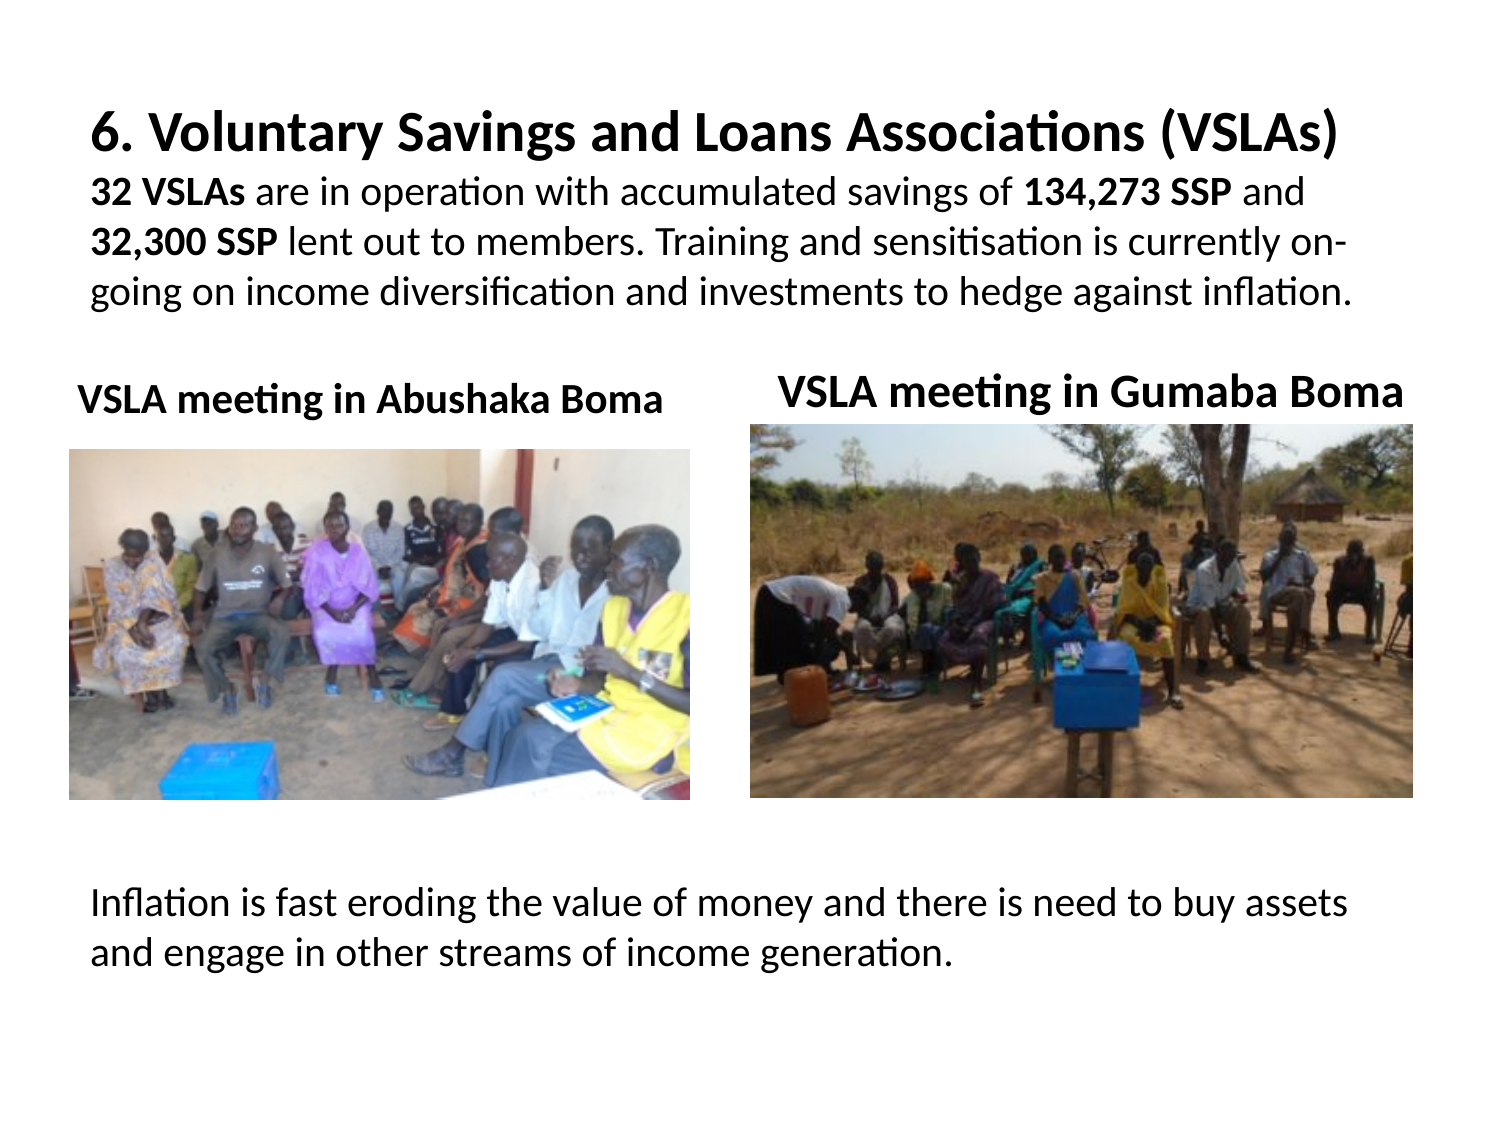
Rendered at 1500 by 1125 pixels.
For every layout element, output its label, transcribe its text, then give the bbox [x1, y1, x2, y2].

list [68, 449, 691, 801]
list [749, 424, 1414, 799]
title 6. Voluntary Savings and Loans Associations (VSLAs) 32 VSLAs are in operation with accumulated savings of 134,273 SSP and 32,300 SSP lent out to members. Training and sensitisation is currently on-going on income diversification and investments to hedge against inflation. [75, 45, 1425, 363]
text_box Inflation is fast eroding the value of money and there is need to buy assets and engage in other streams of income generation. [74, 837, 1425, 1013]
list VSLA meeting in Abushaka Boma [62, 324, 726, 430]
list VSLA meeting in Gumaba Boma [762, 337, 1426, 425]
